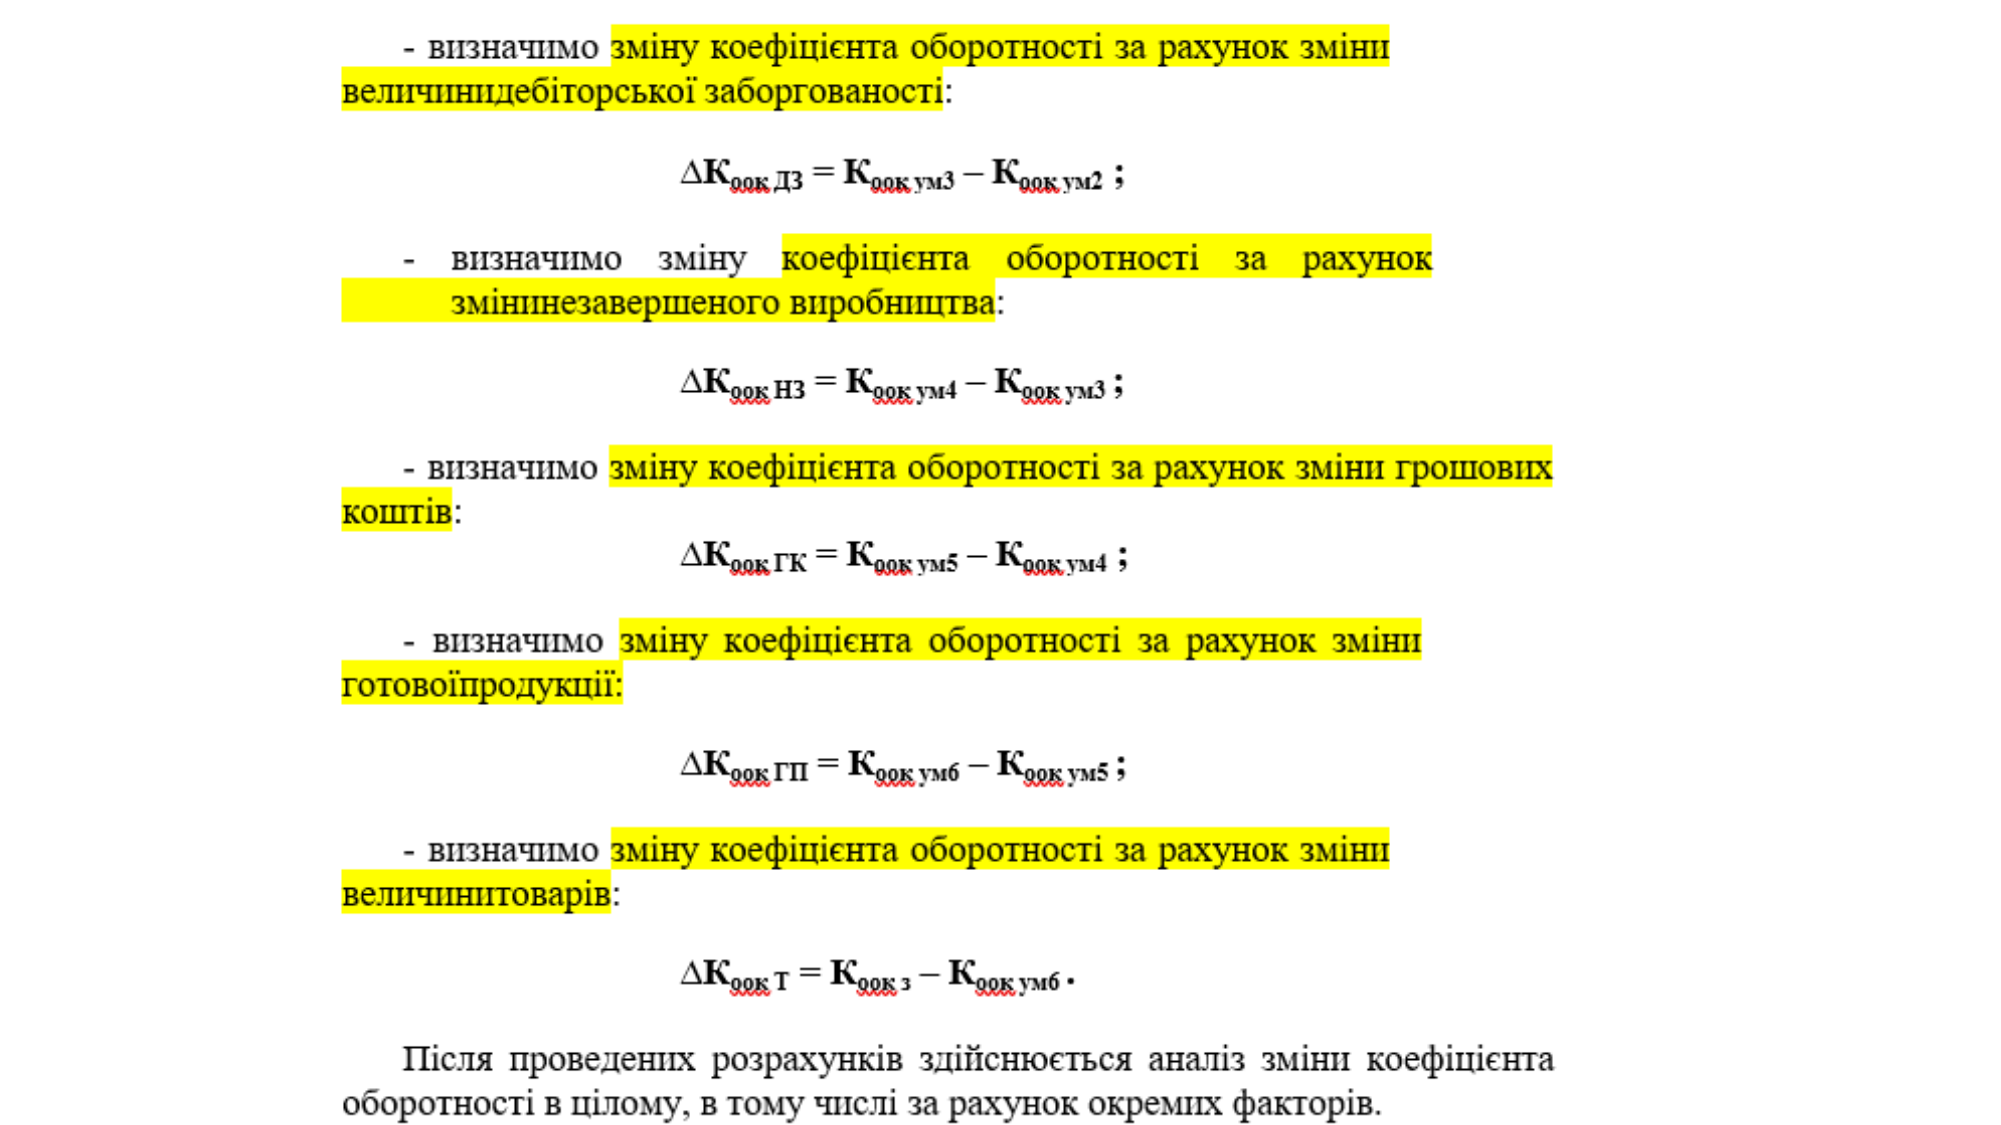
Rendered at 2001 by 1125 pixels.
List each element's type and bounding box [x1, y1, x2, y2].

picture [195, 0, 1662, 1125]
